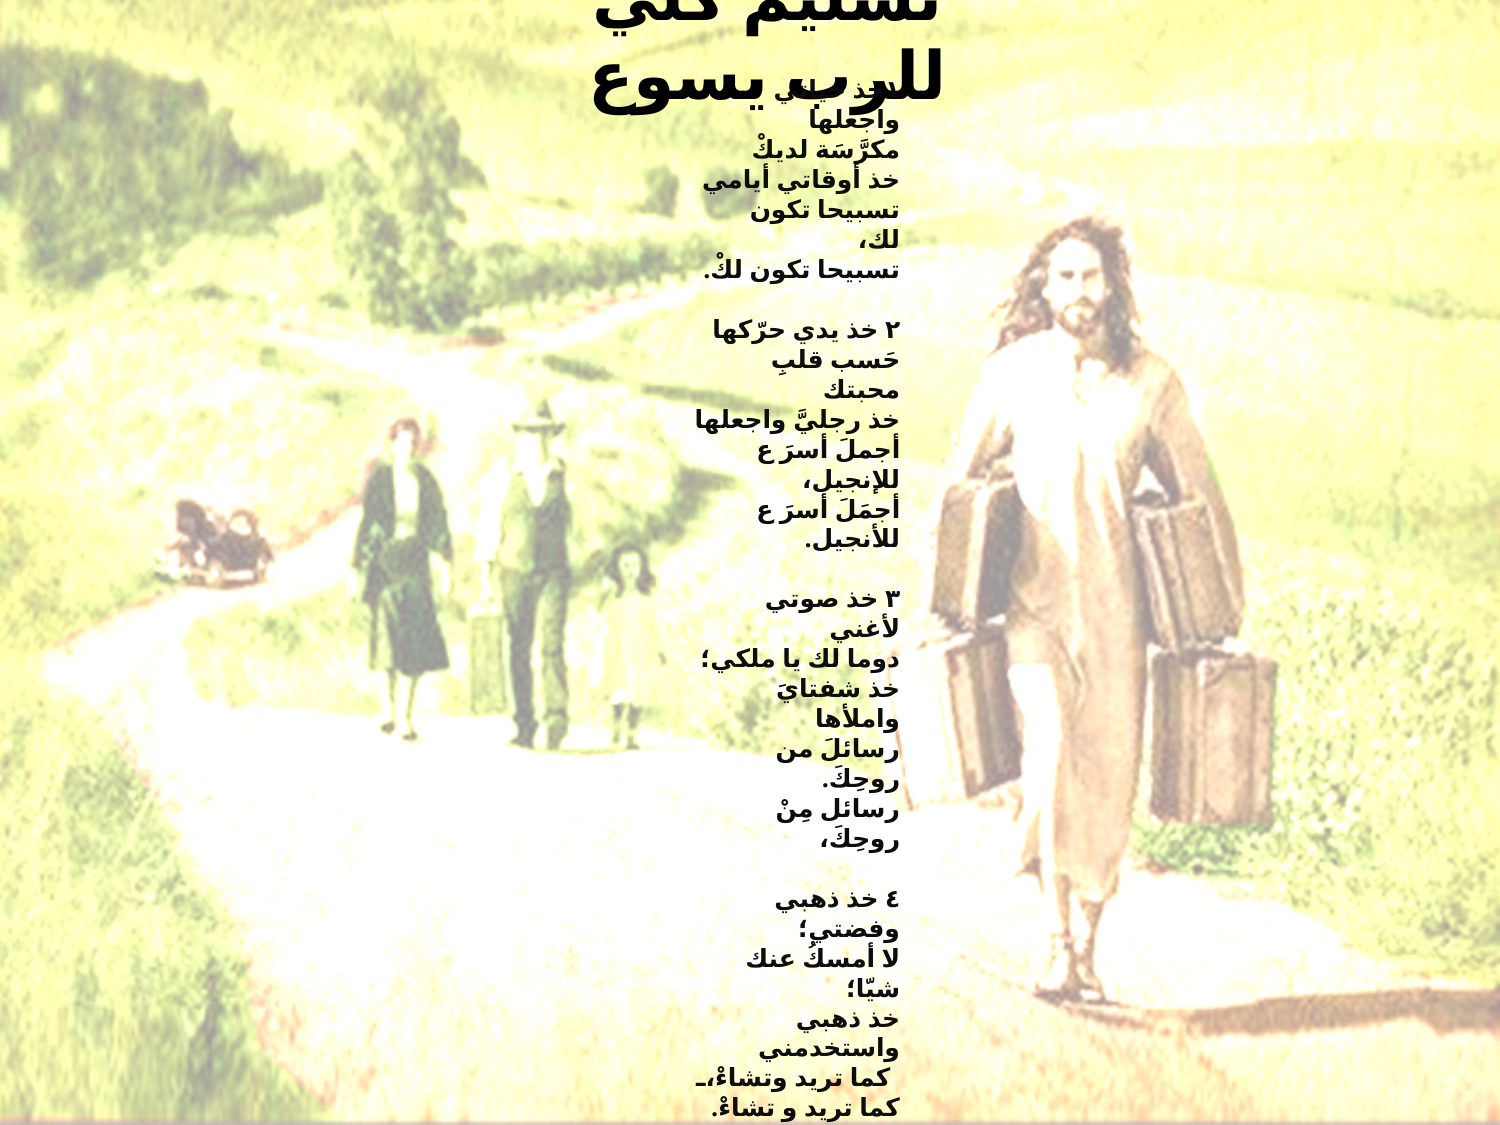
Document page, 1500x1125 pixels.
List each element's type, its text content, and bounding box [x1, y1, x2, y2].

title تسلیم كلي للرب يسوع [501, 0, 1034, 67]
subtitle ١خذ حیاتي واجعلھا مكرَّسَة لدیكْ خذ أوقاتي أیامي تسبیحا تكون لك، تسبیحا تكون لكْ. ٢ خذ یدي حرّكھا حَسب قلبِ محبتك خذ رجليَّ واجعلھا أجملَ أسرَ ع للإنجیل، أجمَلَ أسرَ ع للأنجیل. ٣ خذ صوتي لأغني دوما لك یا ملكي؛ خذ شفتايَ واملأھا رسائلَ من روحِكَ. رسائل مِنْ روحِكَ، ٤ خذ ذھبي وفضتي؛ لا أمسكُ عنك شیّا؛ خذ ذھبي واستخدمني كما ترید وتشاءْ، كما ترید و تشاءْ. ٥ خذ إرادتي لكَ؛ لن تكونَ ليَ أبدا. خذ قلبي فھو لكَ؛ عرشُ ملكك أبدا، عرشُ مُلكك أبدا. ٦ خذ حبي أسكبُ، یا رب ذُخرا عند قدمیك. خذني كلّي سأكونُ لكَ أنتَ وحدَكَ، لكَ أنتَ وحدَكَ [679, 66, 916, 1047]
